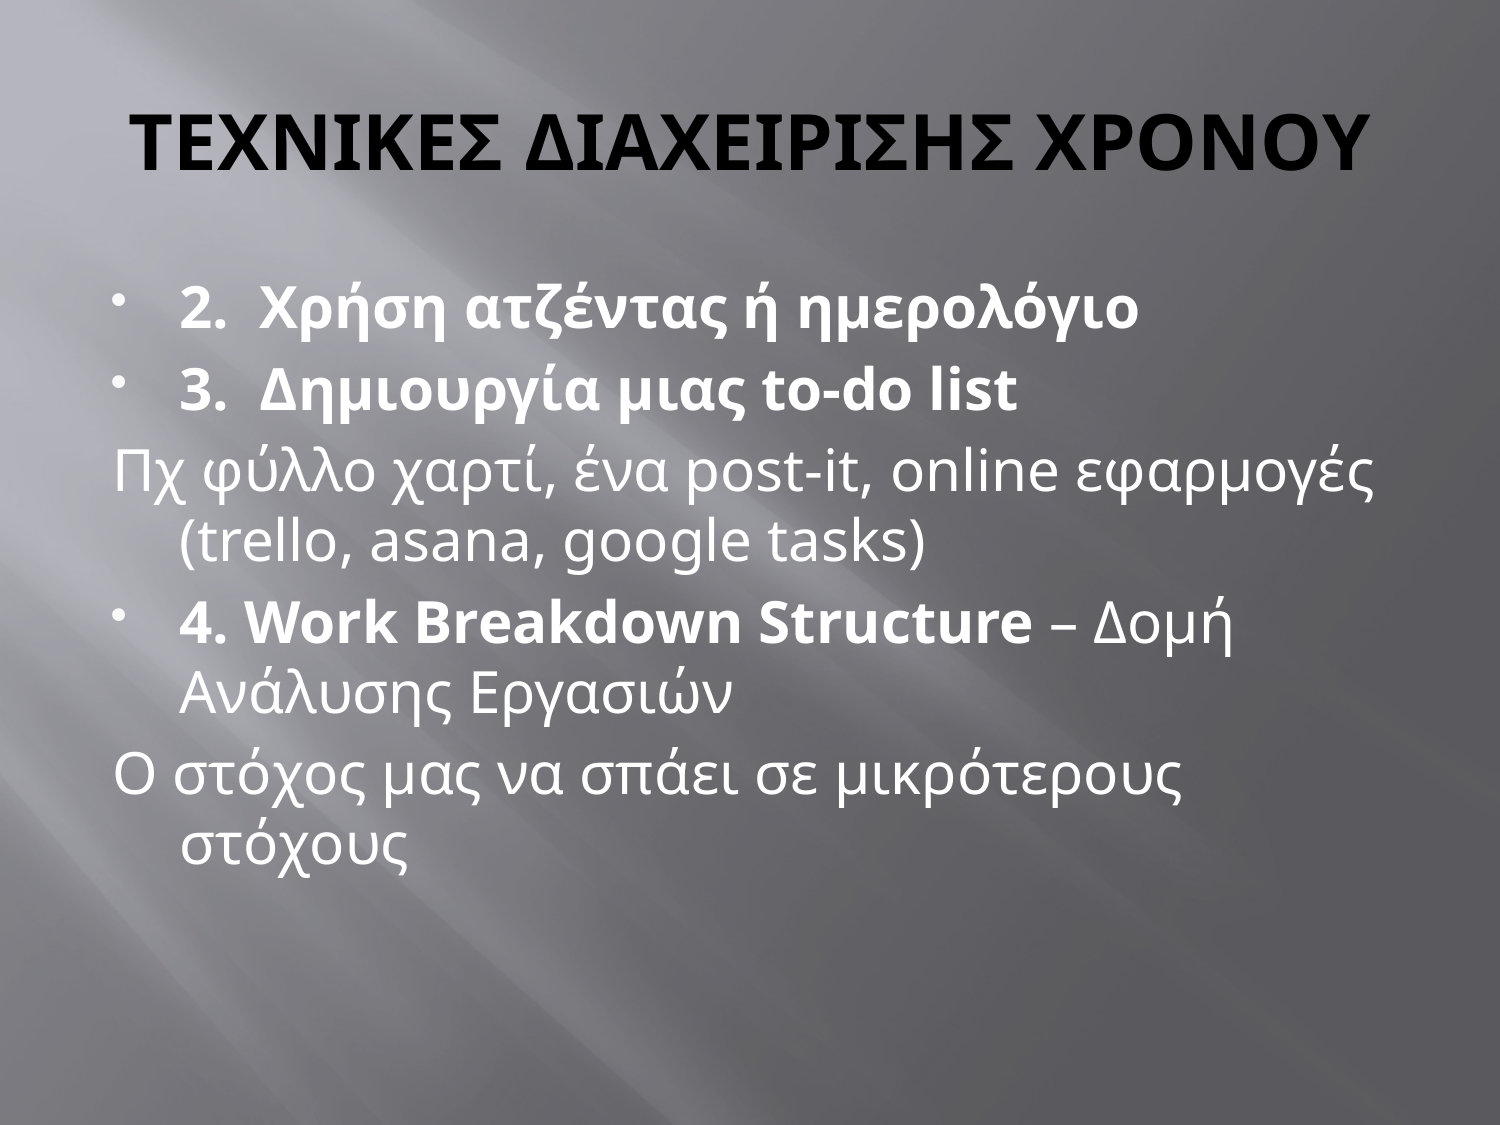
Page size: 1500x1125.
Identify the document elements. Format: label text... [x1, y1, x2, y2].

title ΤΕΧΝΙΚΕΣ ΔΙΑΧΕΙΡΙΣΗΣ ΧΡΟΝΟΥ [75, 45, 1425, 233]
list 2. Χρήση ατζέντας ή ημερολόγιο 3. Δημιουργία μιας to-do list Πχ φύλλο χαρτί, ένα post-it, online εφαρμογές (trello, asana, google tasks) 4. Work Breakdown Structure – Δομή Ανάλυσης Εργασιών Ο στόχος μας να σπάει σε μικρότερους στόχους [75, 262, 1425, 1035]
